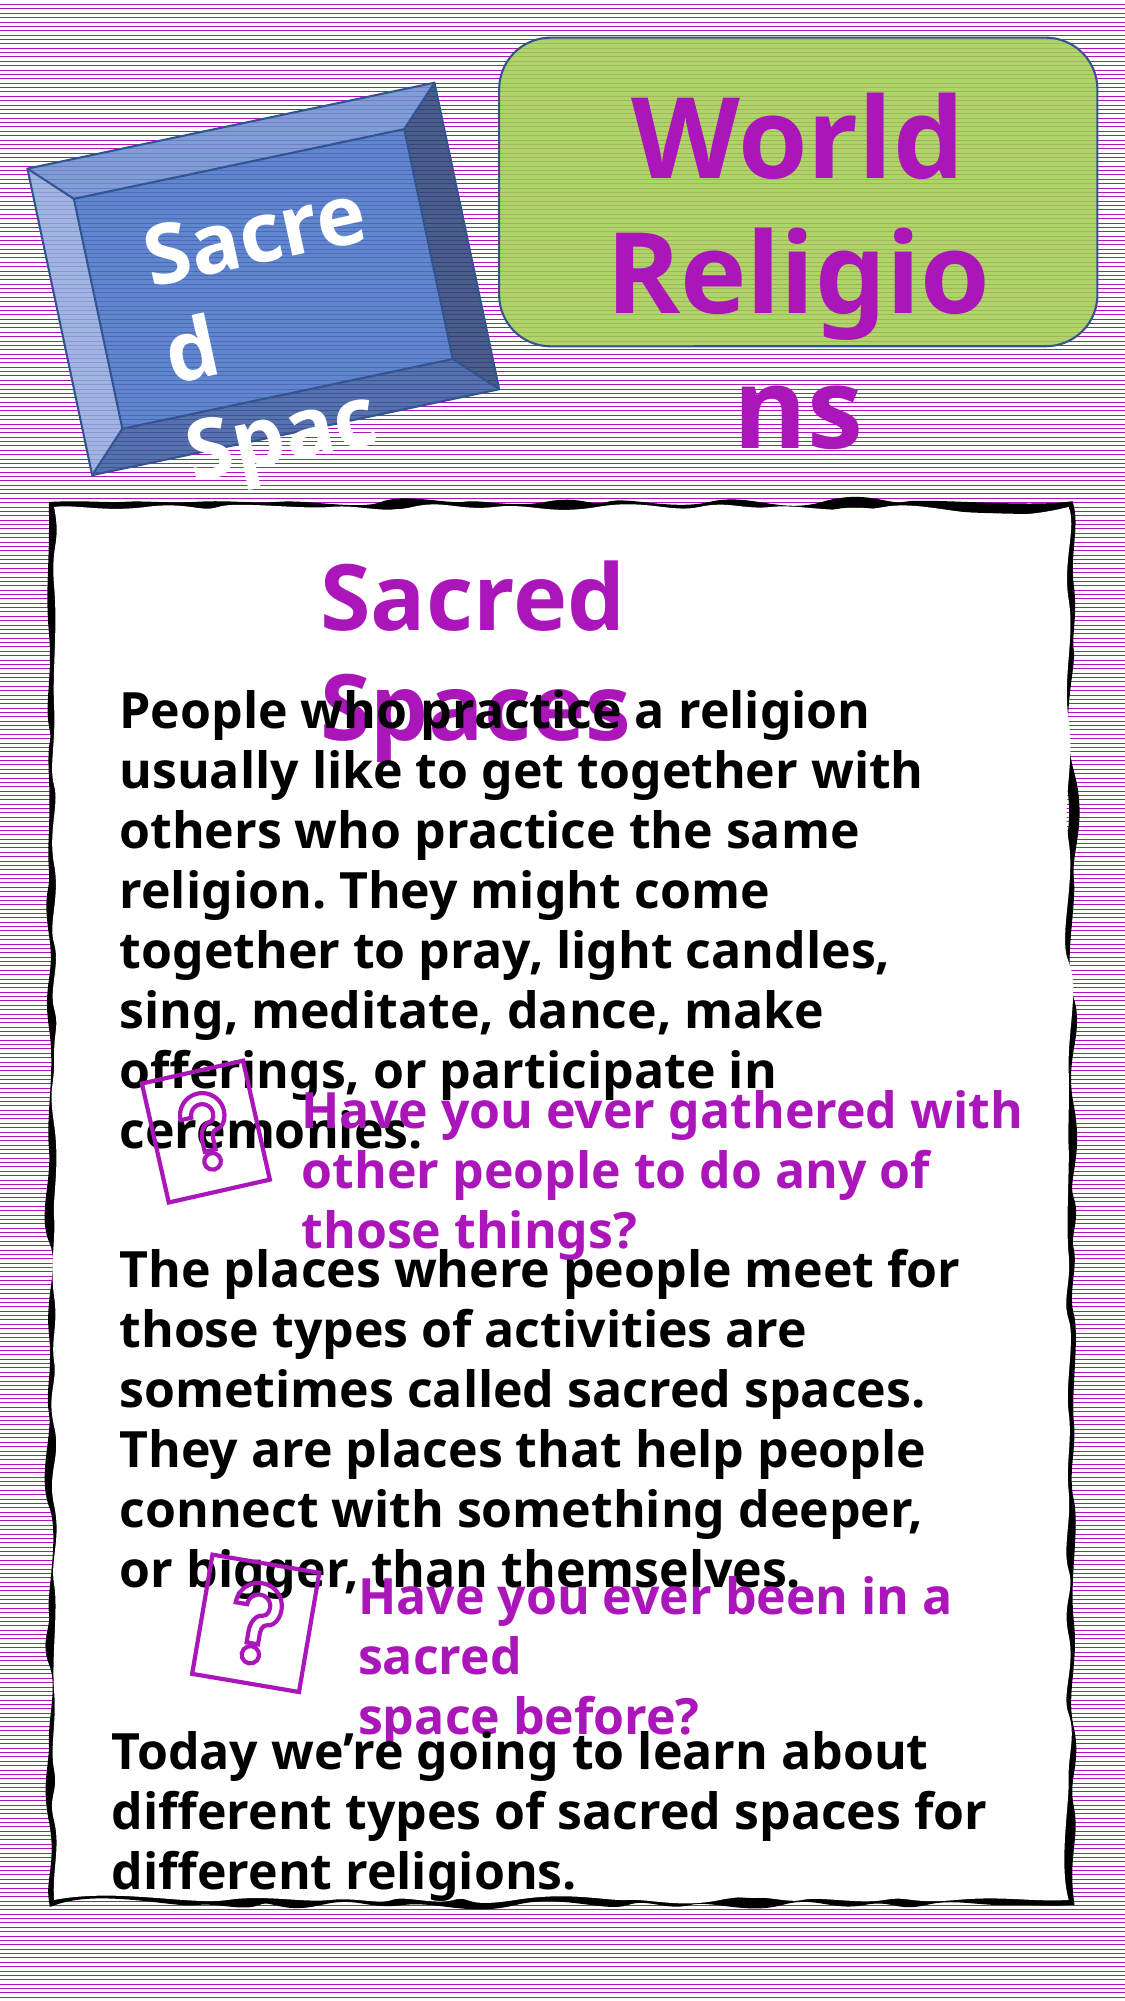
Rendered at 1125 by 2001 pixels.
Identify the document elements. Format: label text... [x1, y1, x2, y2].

text_box Sacred Spaces [117, 144, 461, 508]
text_box Have you ever gathered with other people to do any of those things? [286, 1070, 1044, 1266]
text_box What Is Religion [48, 501, 1076, 1902]
text_box People who practice a religion usually like to get together with others who practice the same religion. They might come together to pray, light candles, sing, meditate, dance, make offerings, or participate in ceremonies. [104, 670, 980, 1166]
text_box [26, 81, 501, 477]
text_box [140, 1059, 272, 1204]
text_box [190, 1553, 321, 1694]
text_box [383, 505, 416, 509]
text_box [498, 36, 1099, 348]
text_box Sacred Spaces [305, 531, 859, 670]
text_box World Religions [564, 58, 1032, 479]
text_box Today we’re going to learn about different types of sacred spaces for different religions. [96, 1712, 1053, 1907]
text_box Have you ever been in a sacred space before? [343, 1557, 1032, 1712]
text_box The places where people meet for those types of activities are sometimes called sacred spaces. They are places that help people connect with something deeper, or bigger, than themselves. [104, 1230, 980, 1606]
